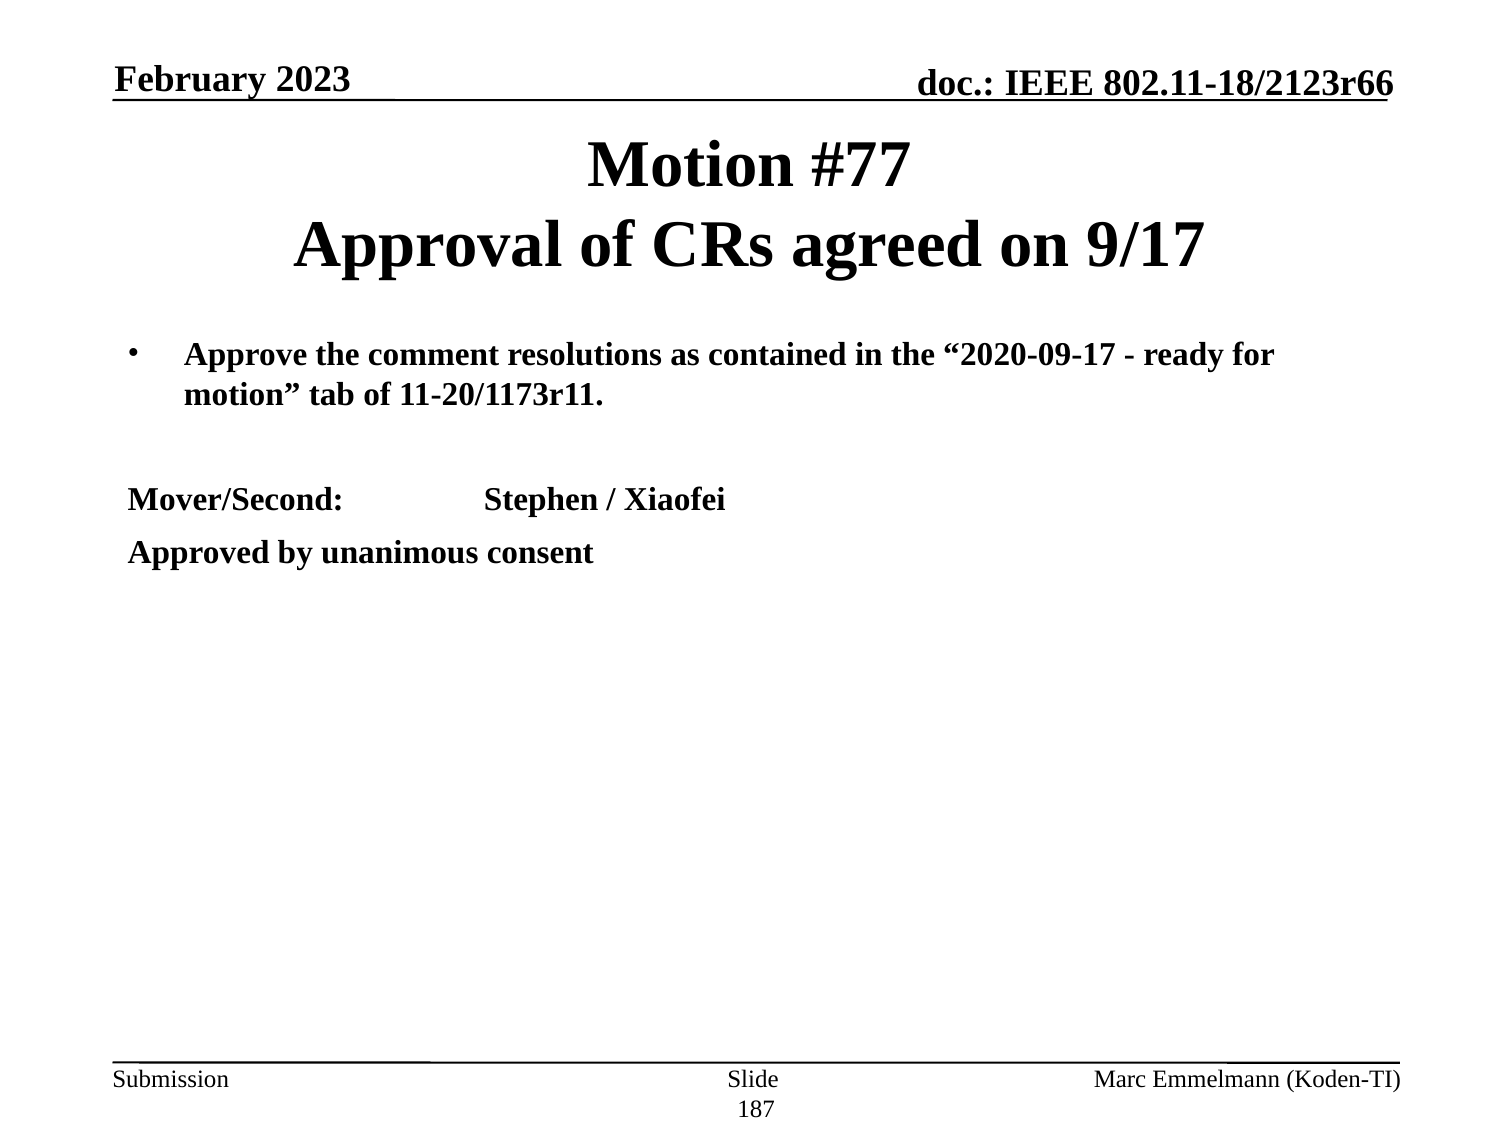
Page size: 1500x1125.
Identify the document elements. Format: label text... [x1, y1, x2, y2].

title Motion #77 Approval of CRs agreed on 9/17 [112, 112, 1388, 288]
footer Marc Emmelmann (Koden-TI) [878, 1061, 1402, 1093]
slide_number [114, 54, 423, 100]
list Approve the comment resolutions as contained in the “2020-09-17 - ready for motion” tab of 11-20/1173r11. Mover/Second: Stephen / Xiaofei Approved by unanimous consent [112, 324, 1388, 1000]
slide_number Slide 187 [712, 1061, 800, 1123]
